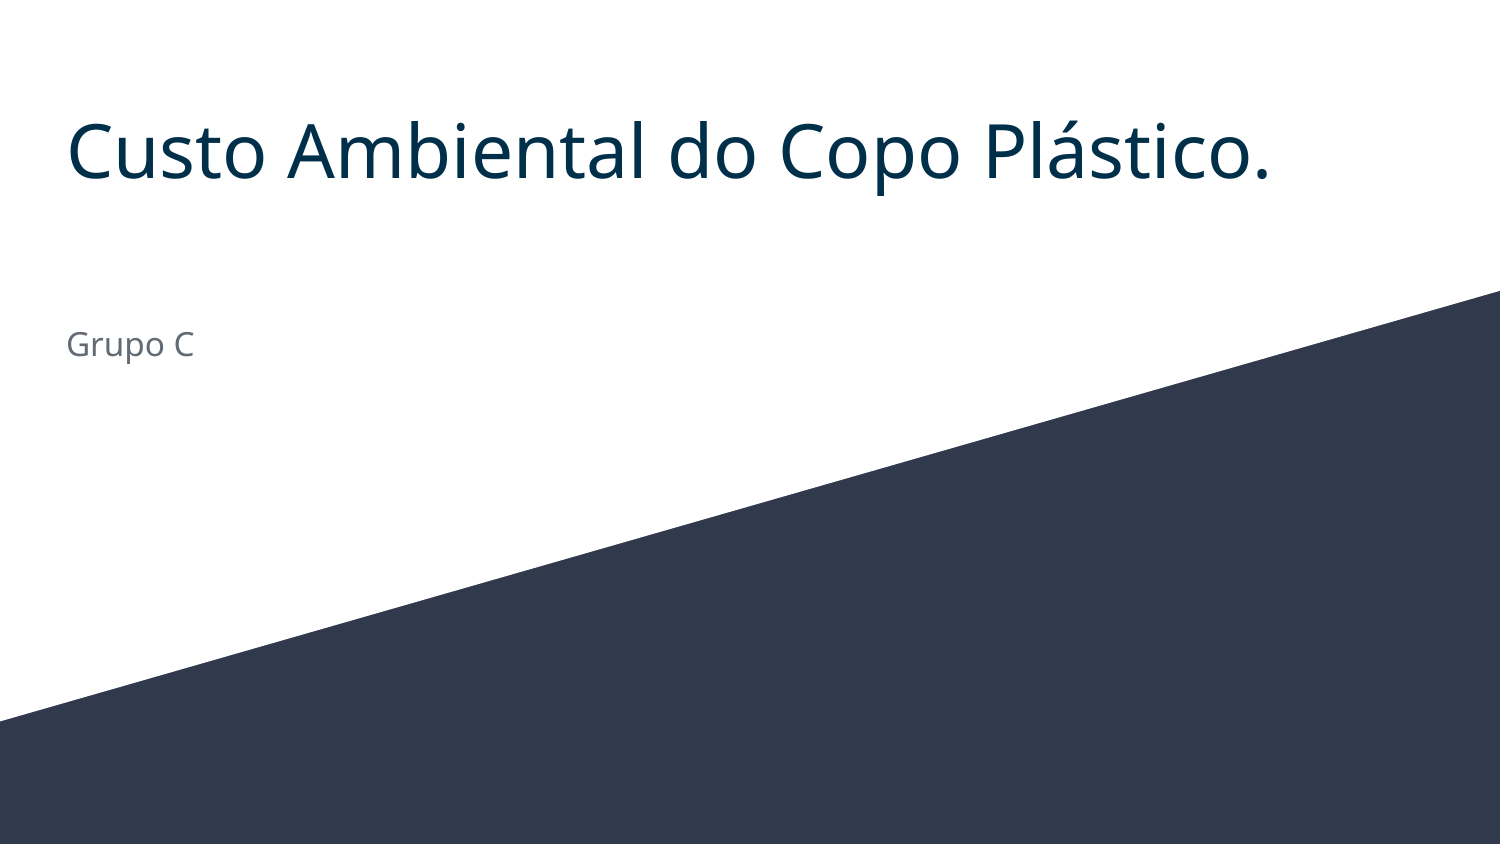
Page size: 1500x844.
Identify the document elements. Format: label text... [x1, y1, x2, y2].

title Custo Ambiental do Copo Plástico. [51, 88, 1449, 299]
subtitle Grupo C [51, 308, 748, 430]
